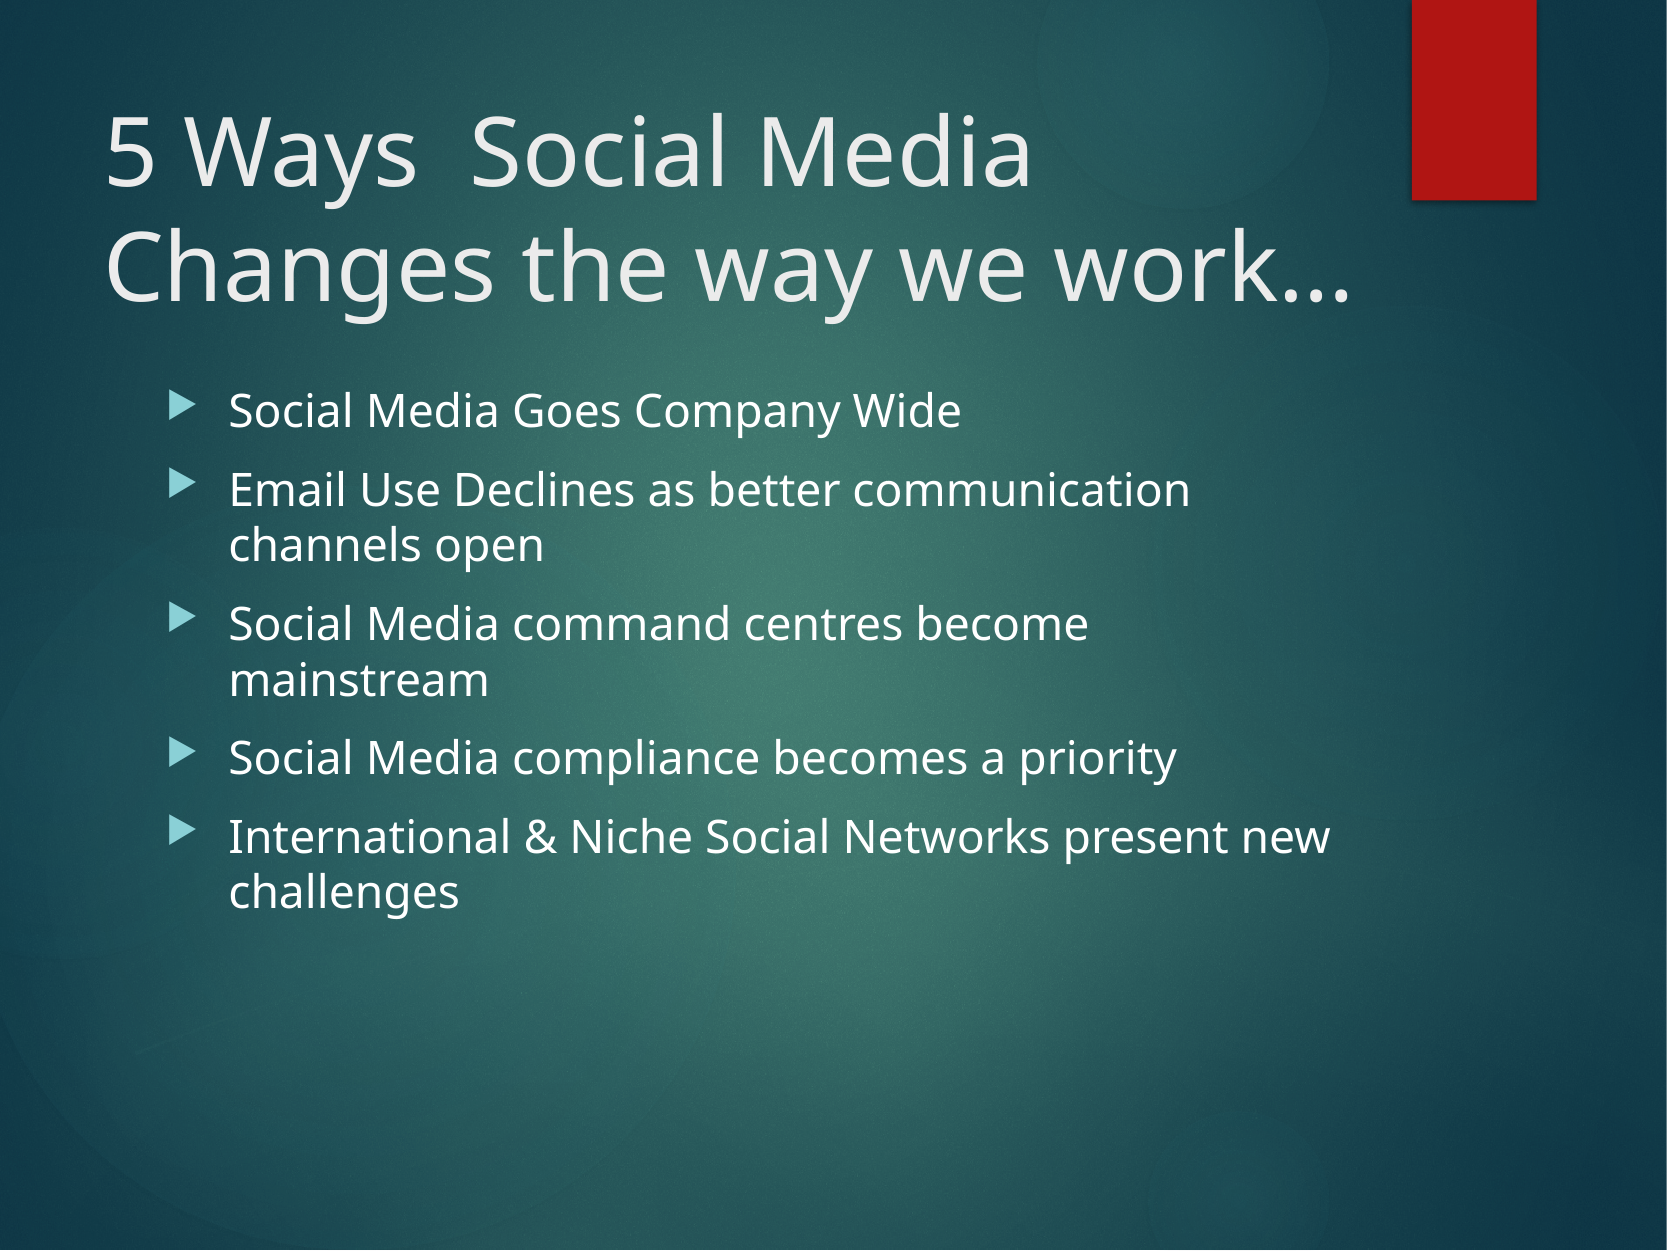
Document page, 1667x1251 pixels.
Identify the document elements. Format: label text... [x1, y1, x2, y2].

list Social Media Goes Company Wide Email Use Declines as better communication channels open Social Media command centres become mainstream Social Media compliance becomes a priority International & Niche Social Networks present new challenges [150, 374, 1375, 1139]
title 5 Ways Social Media Changes the way we work… [88, 82, 1375, 338]
